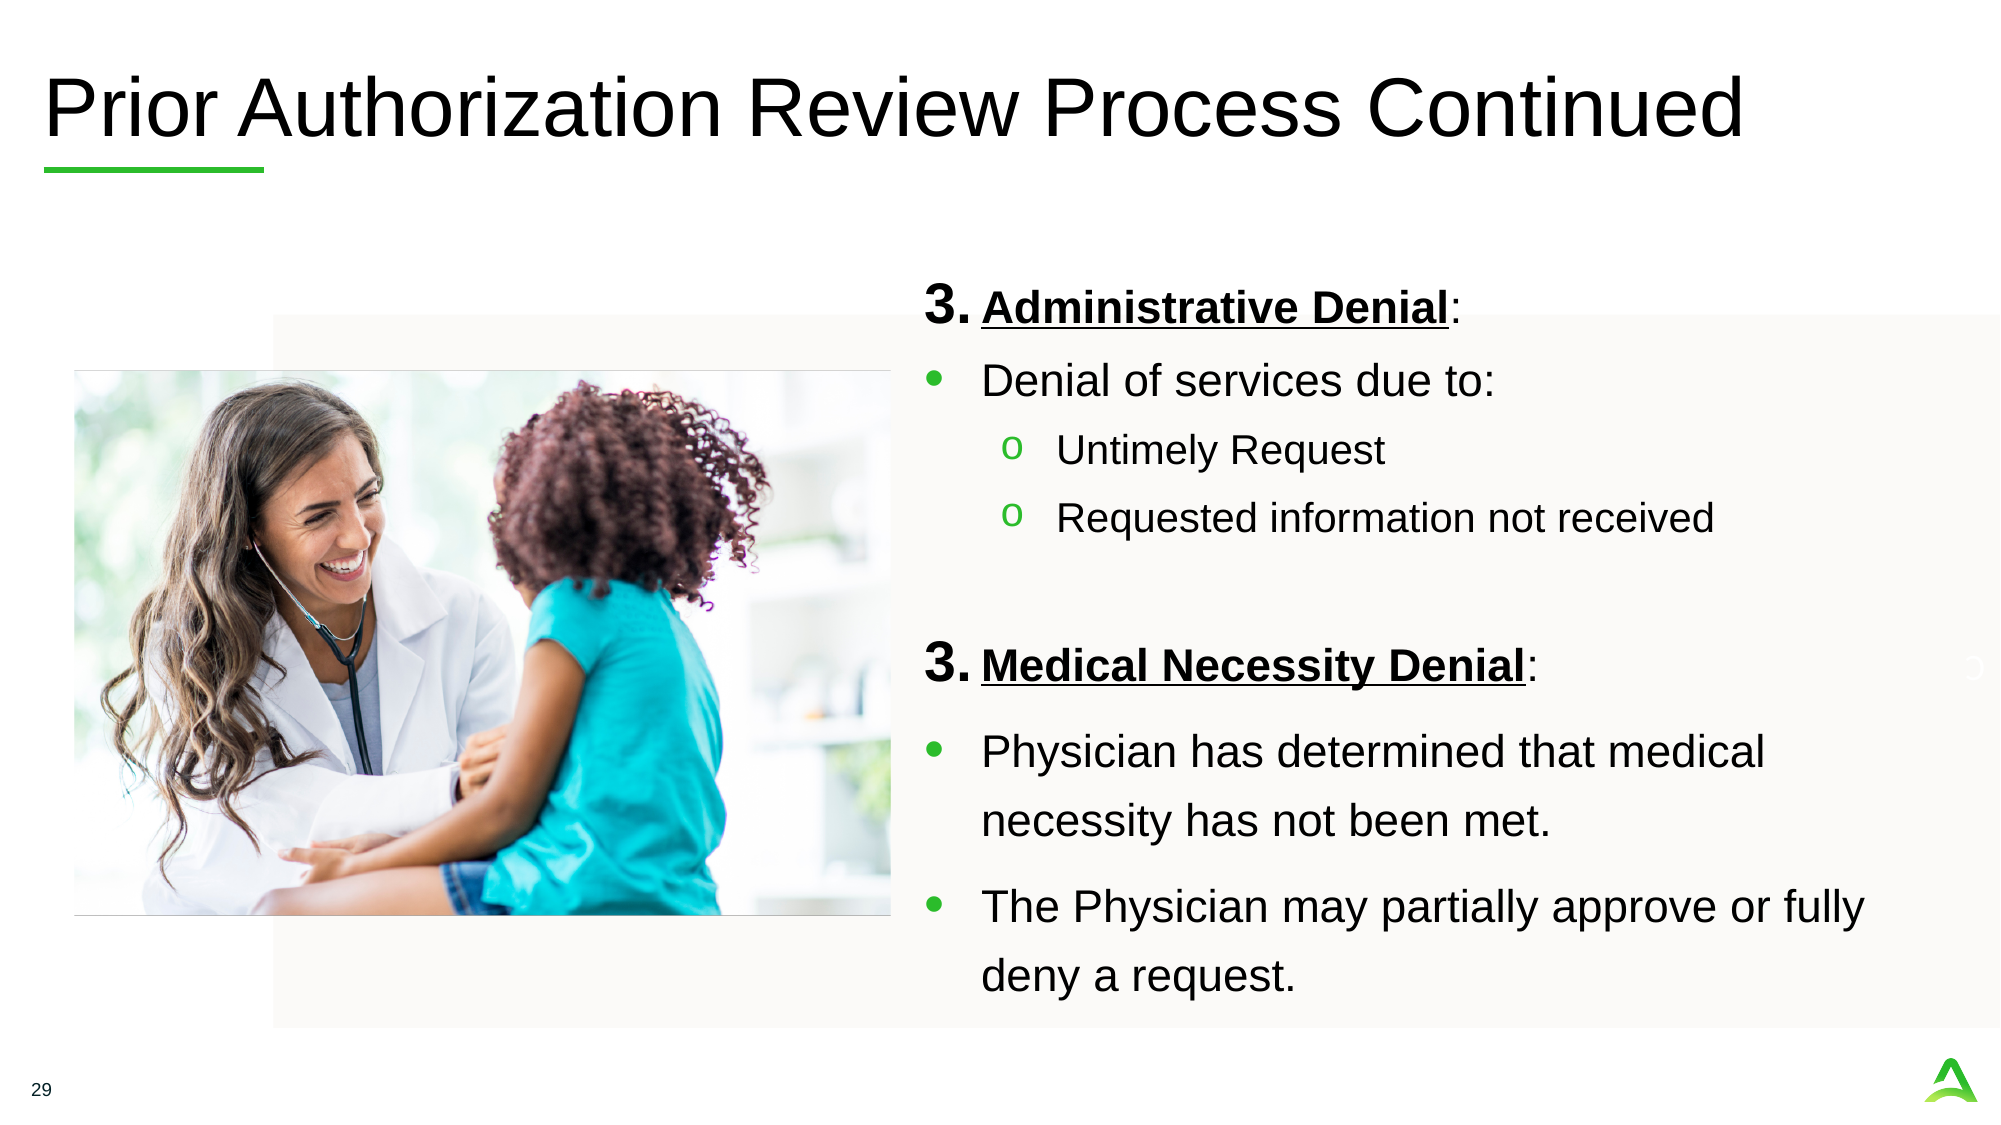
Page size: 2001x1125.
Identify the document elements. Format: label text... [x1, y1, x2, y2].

picture [44, 1084, 49, 1095]
picture [1924, 1058, 1978, 1102]
title Prior Authorization Review Process Continued [43, 66, 1916, 152]
picture [44, 314, 914, 1125]
list Administrative Denial: Denial of services due to: Untimely Request Requested information not received ​Medical Necessity Denial: Physician has determined that medical necessity has not been met. The Physician may partially approve or fully deny a request.​ [888, 233, 1964, 1045]
